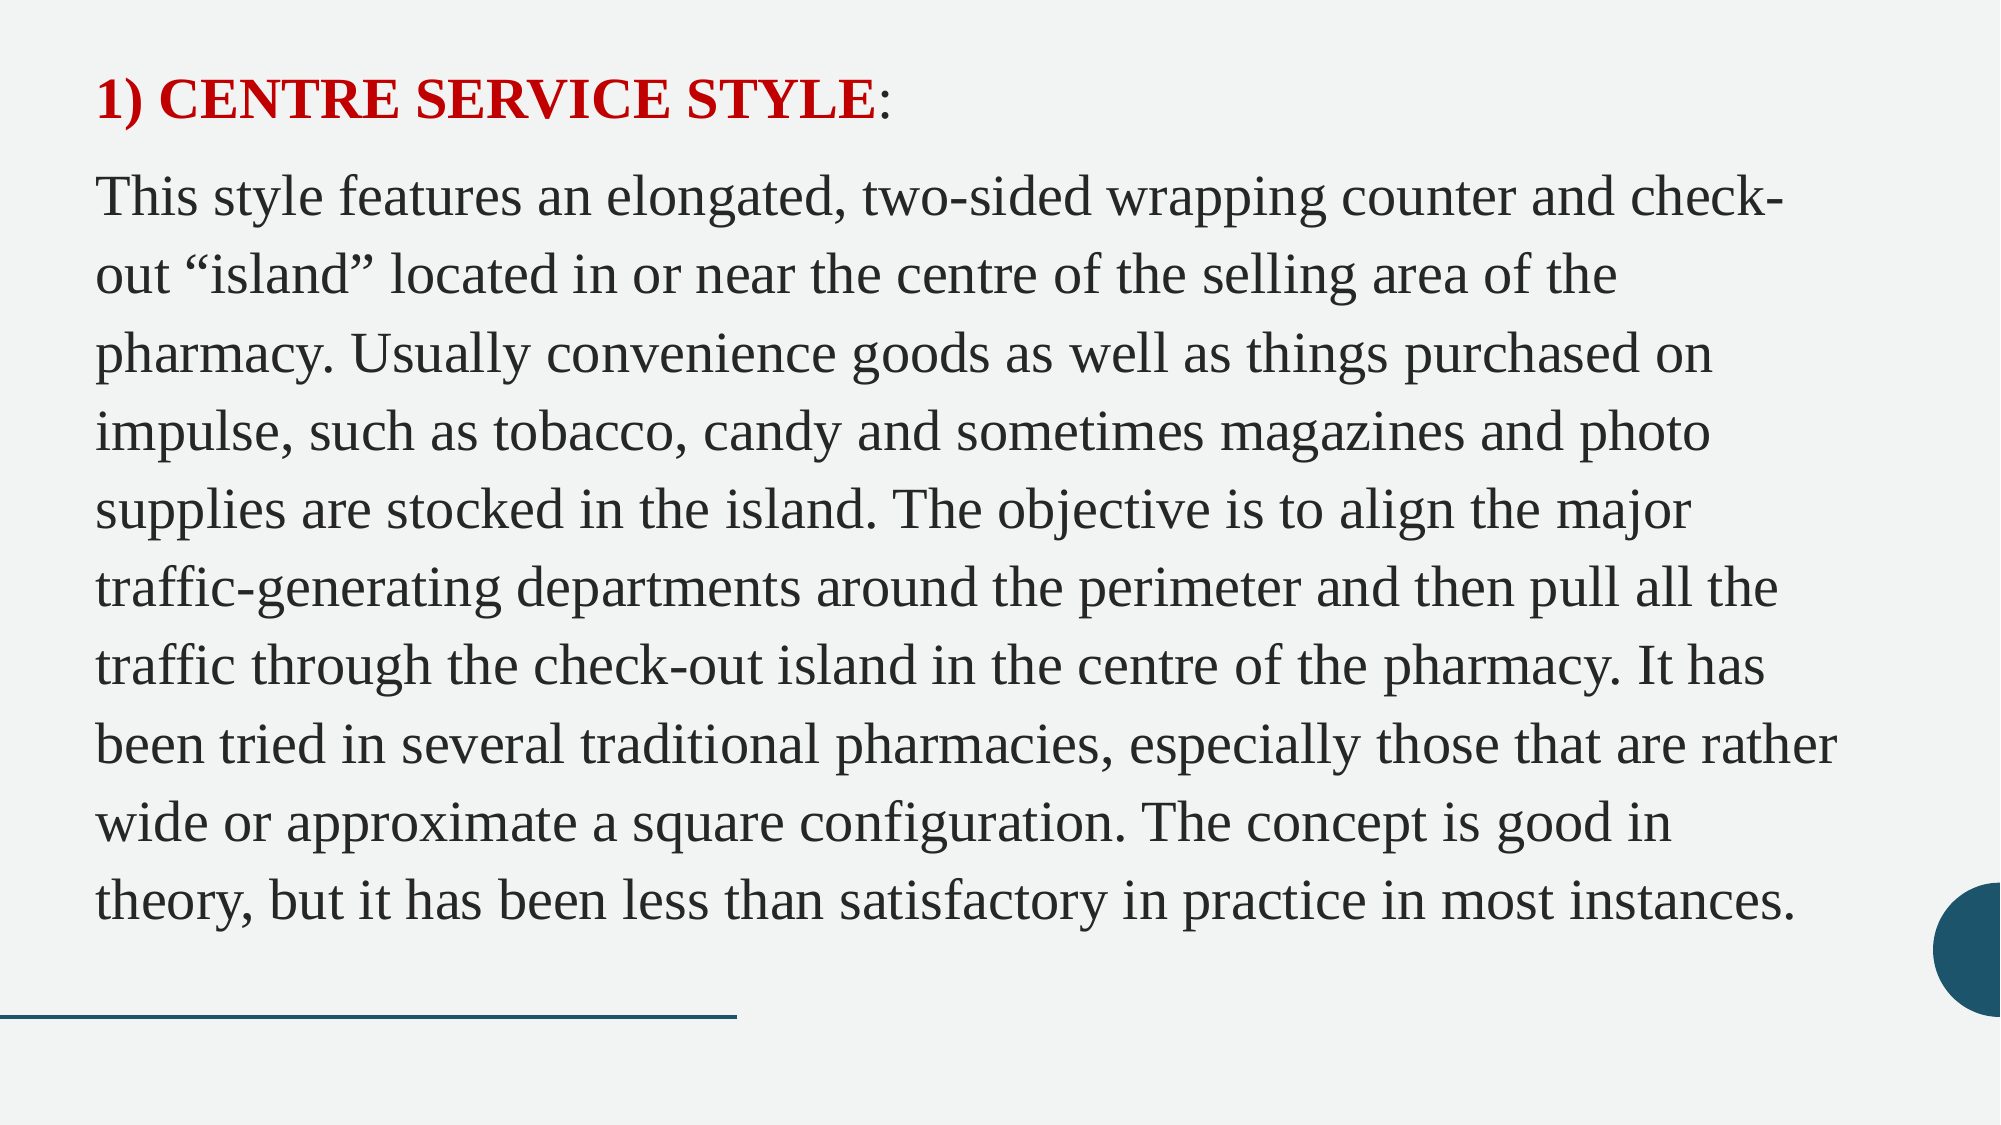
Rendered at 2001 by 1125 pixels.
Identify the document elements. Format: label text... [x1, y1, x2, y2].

list 1) CENTRE SERVICE STYLE: This style features an elongated, two-sided wrapping counter and check-out “island” located in or near the centre of the selling area of the pharmacy. Usually convenience goods as well as things purchased on impulse, such as tobacco, candy and sometimes magazines and photo supplies are stocked in the island. The objective is to align the major traffic-generating departments around the perimeter and then pull all the traffic through the check-out island in the centre of the pharmacy. It has been tried in several traditional pharmacies, especially those that are rather wide or approximate a square configuration. The concept is good in theory, but it has been less than satisfactory in practice in most instances. [80, 44, 1863, 1014]
